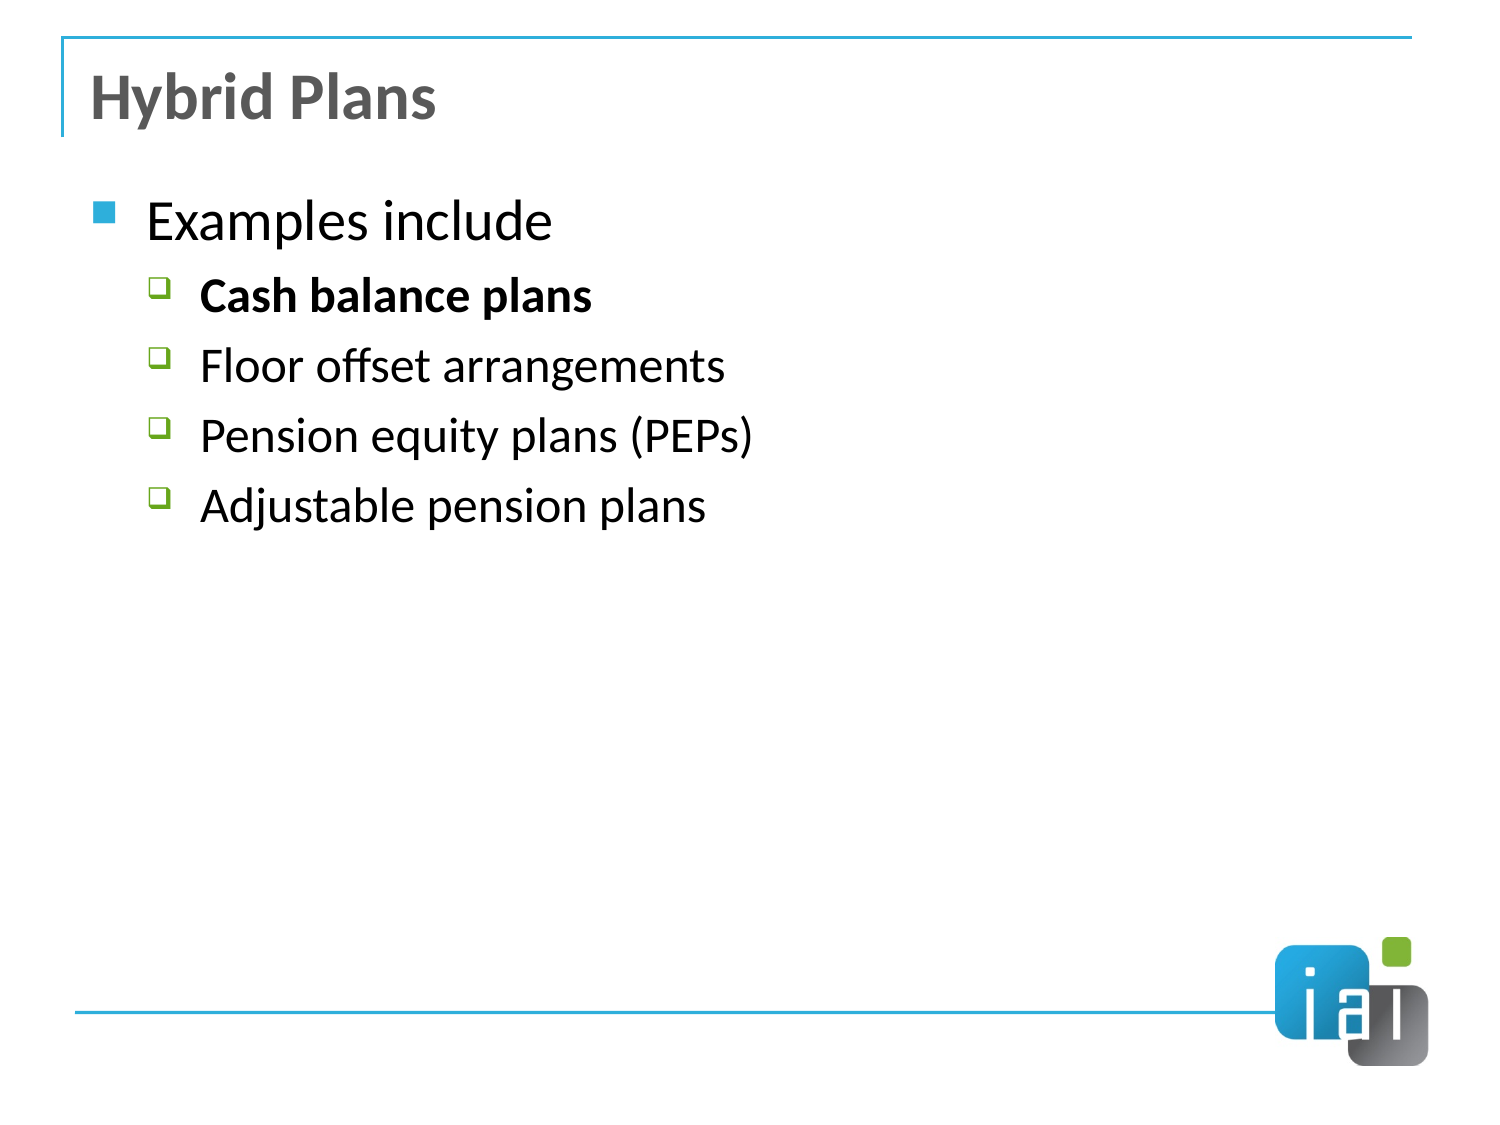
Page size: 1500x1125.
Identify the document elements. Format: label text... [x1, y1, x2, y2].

picture [1274, 937, 1430, 1066]
title Hybrid Plans [74, 45, 1426, 233]
list Examples include Cash balance plans Floor offset arrangements Pension equity plans (PEPs) Adjustable pension plans [74, 174, 1413, 919]
